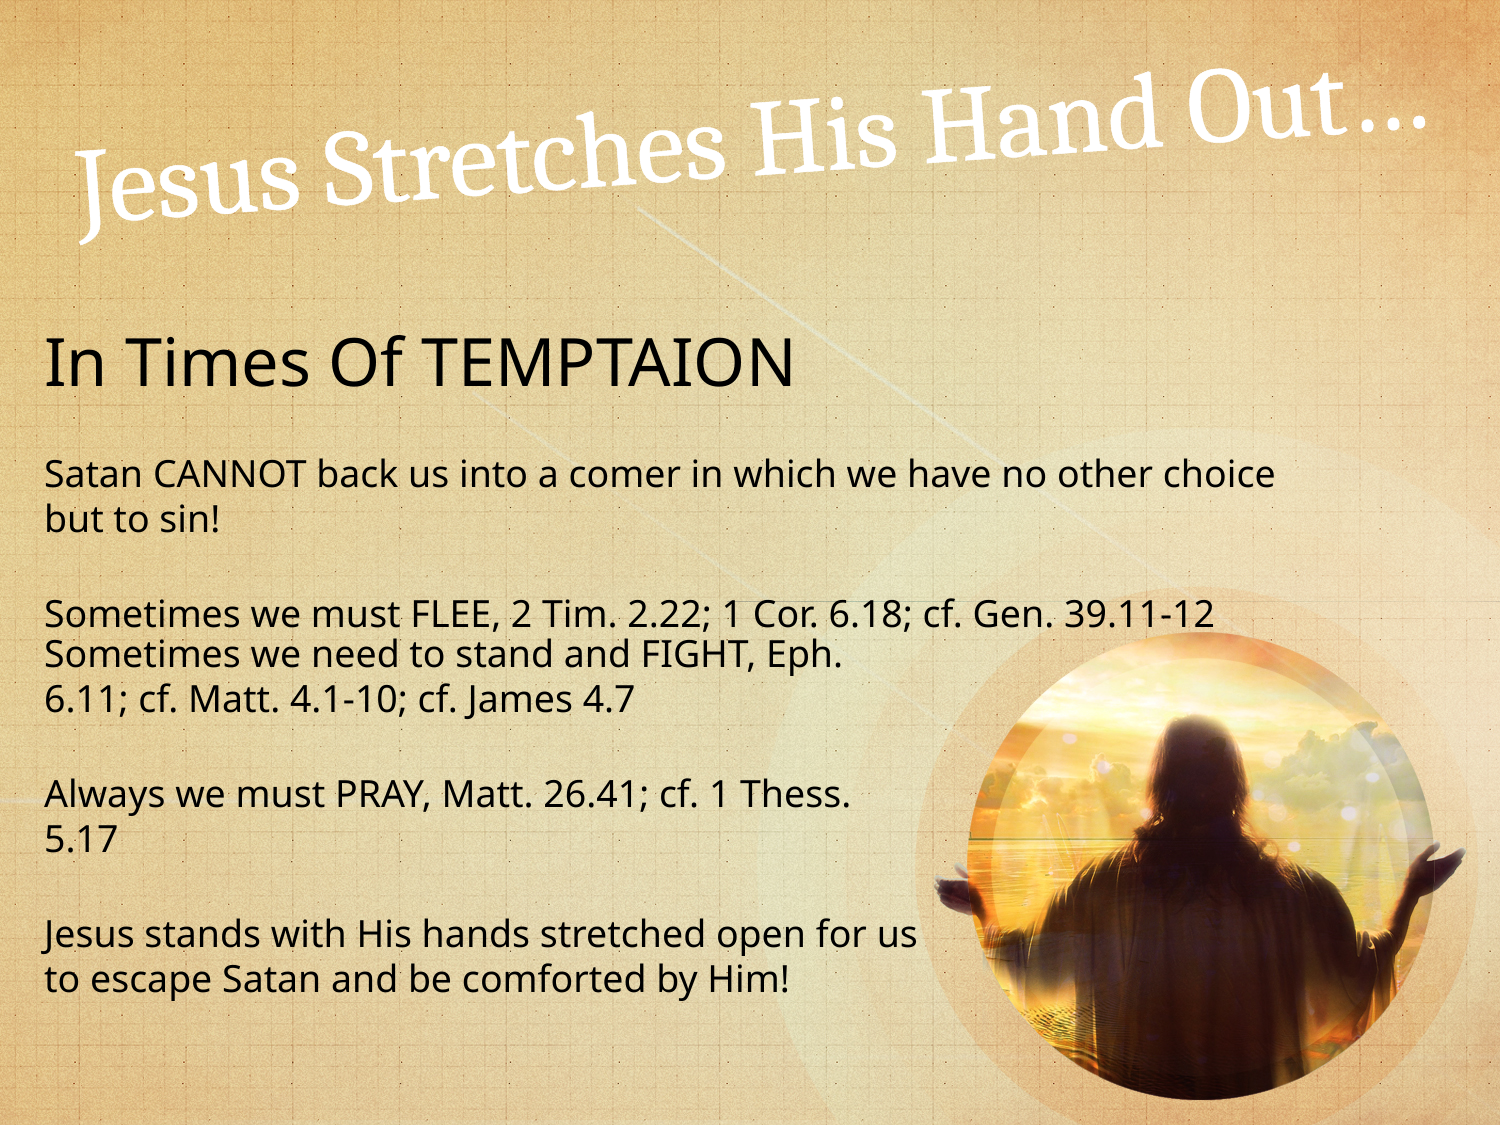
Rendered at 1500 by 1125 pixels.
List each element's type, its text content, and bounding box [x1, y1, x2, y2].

text_box Sometimes we need to stand and FIGHT, Eph. 6.11; cf. Matt. 4.1-10; cf. James 4.7 Always we must PRAY, Matt. 26.41; cf. 1 Thess. 5.17 Jesus stands with His hands stretched open for us to escape Satan and be comforted by Him! [29, 622, 936, 1008]
text_box Jesus Stretches His Hand Out… [55, 9, 1448, 254]
text_box In Times Of TEMPTAION Satan CANNOT back us into a comer in which we have no other choice but to sin! Sometimes we must FLEE, 2 Tim. 2.22; 1 Cor. 6.18; cf. Gen. 39.11-12 [29, 312, 1322, 643]
picture [0, 0, 1500, 1125]
